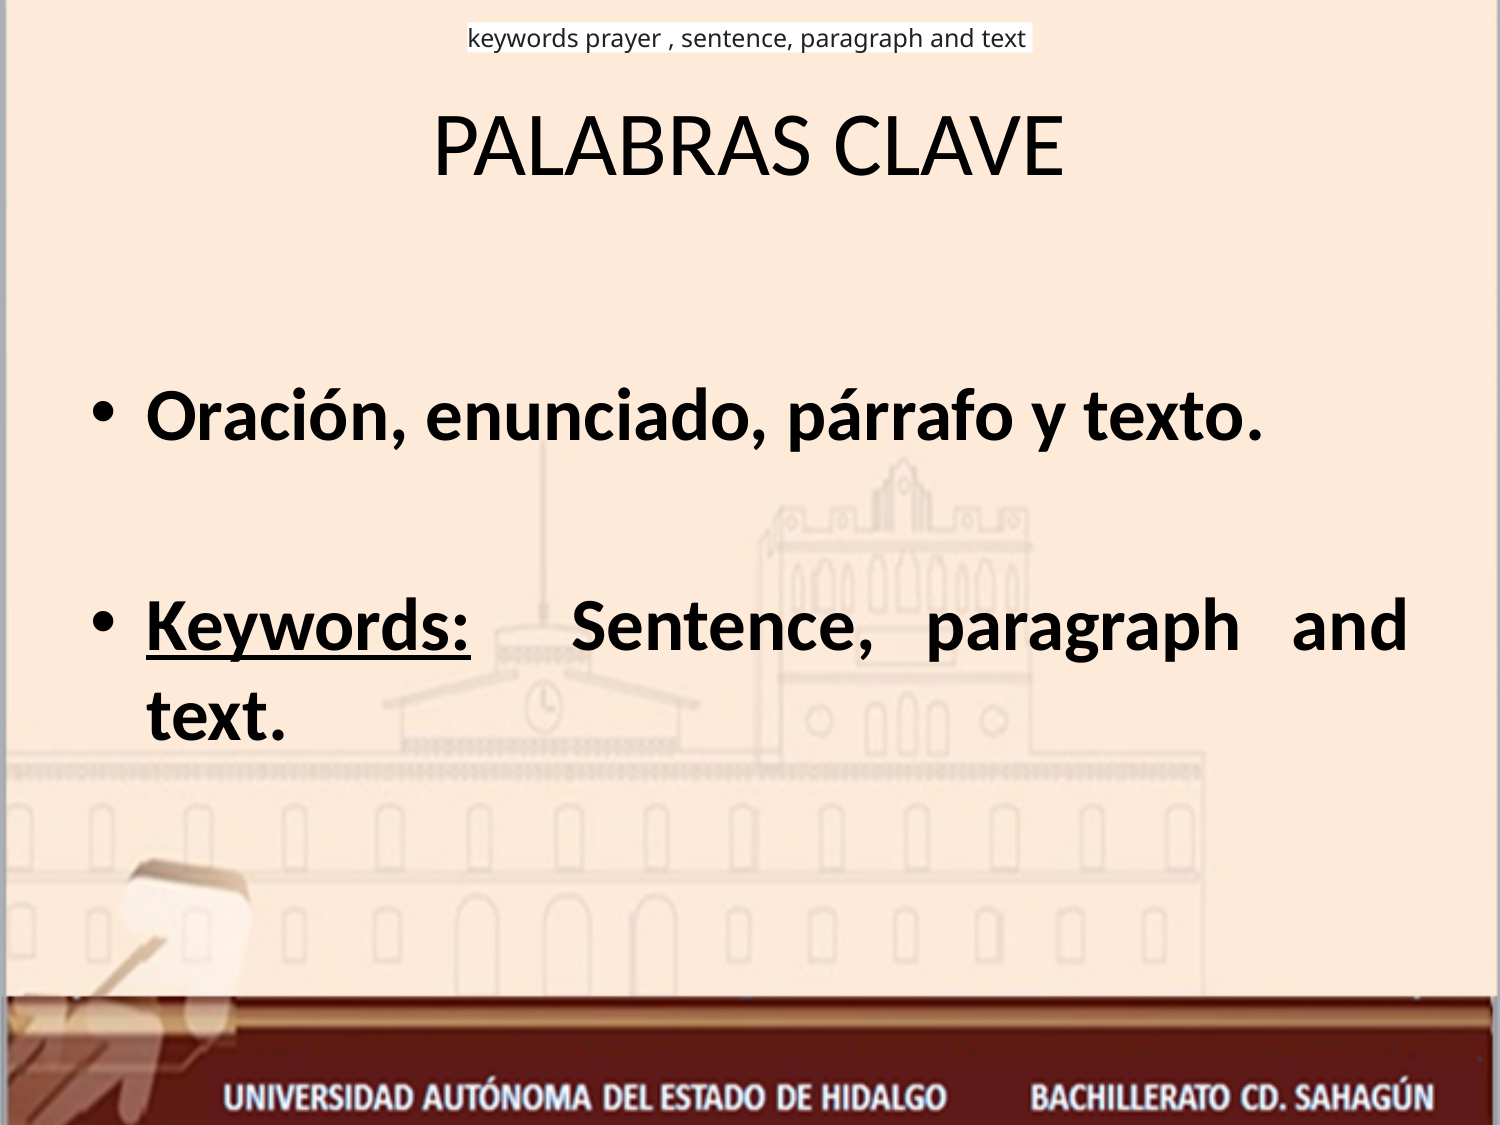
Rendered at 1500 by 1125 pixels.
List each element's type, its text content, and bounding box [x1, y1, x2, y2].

text_box keywords prayer , sentence, paragraph and text [467, 22, 1033, 53]
title PALABRAS CLAVE [75, 45, 1425, 233]
list Oración, enunciado, párrafo y texto. Keywords: Sentence, paragraph and text. [75, 262, 1425, 1005]
picture [0, 0, 1500, 1125]
